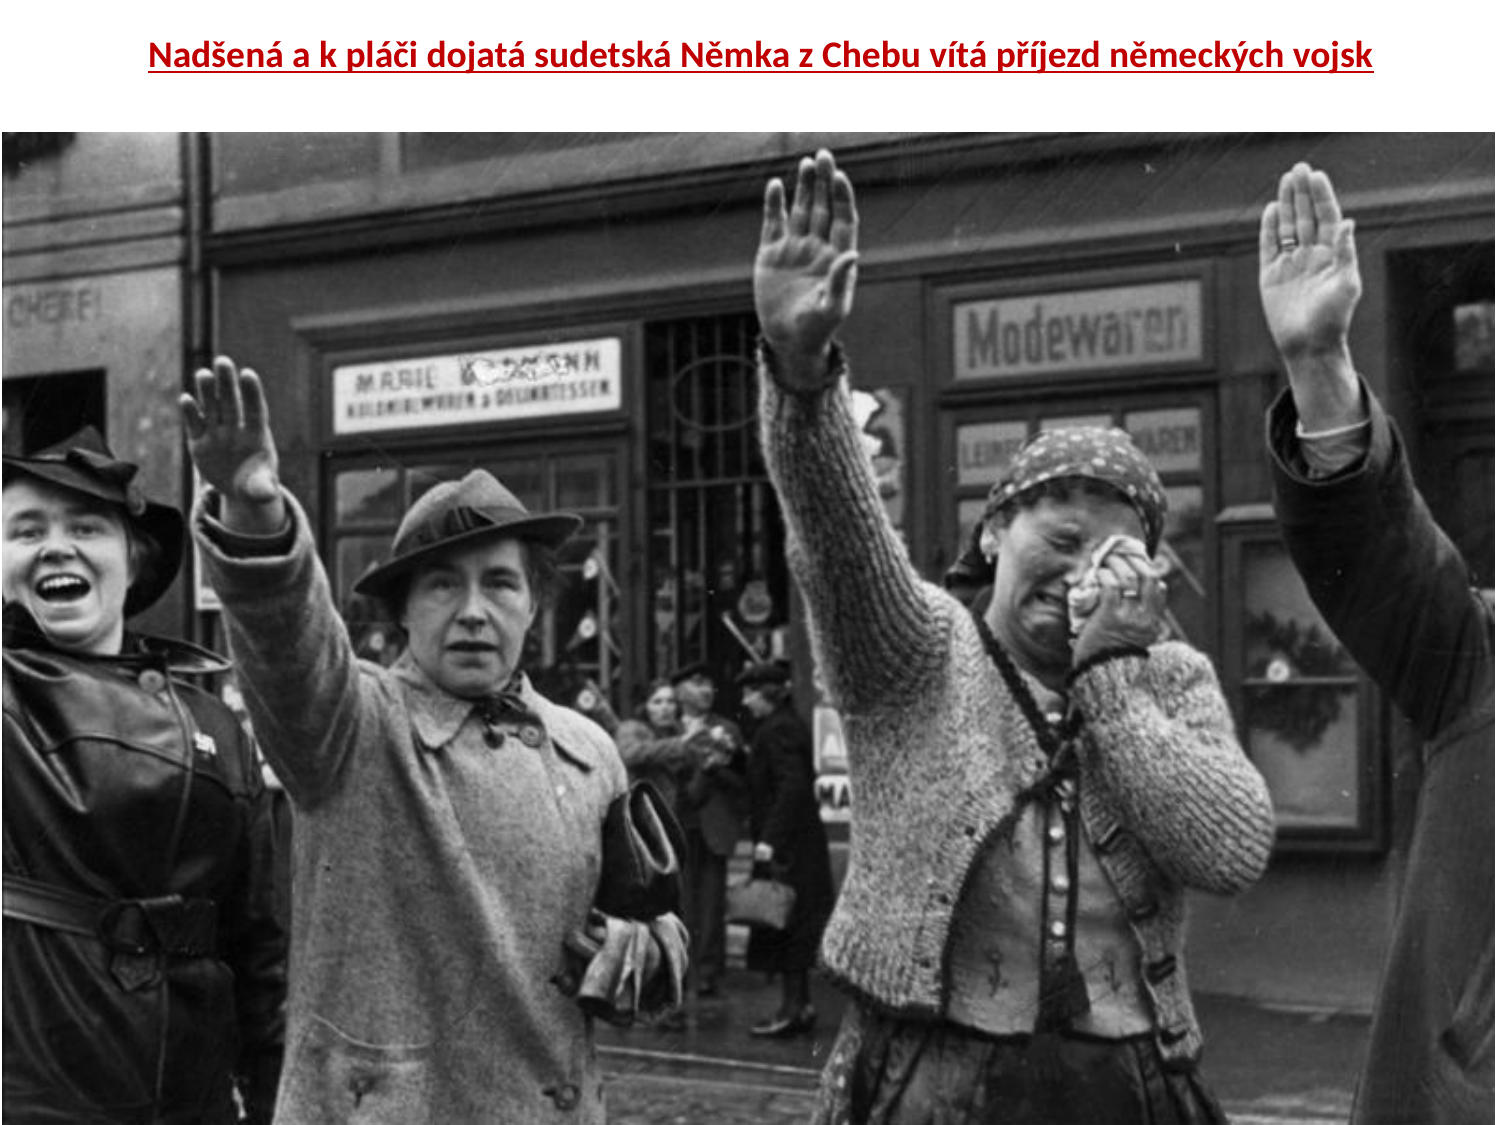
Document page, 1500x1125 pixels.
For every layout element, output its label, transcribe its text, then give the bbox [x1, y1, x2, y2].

text_box Nadšená a k pláči dojatá sudetská Němka z Chebu vítá příjezd německých vojsk [133, 23, 1390, 83]
picture [2, 132, 1495, 1125]
